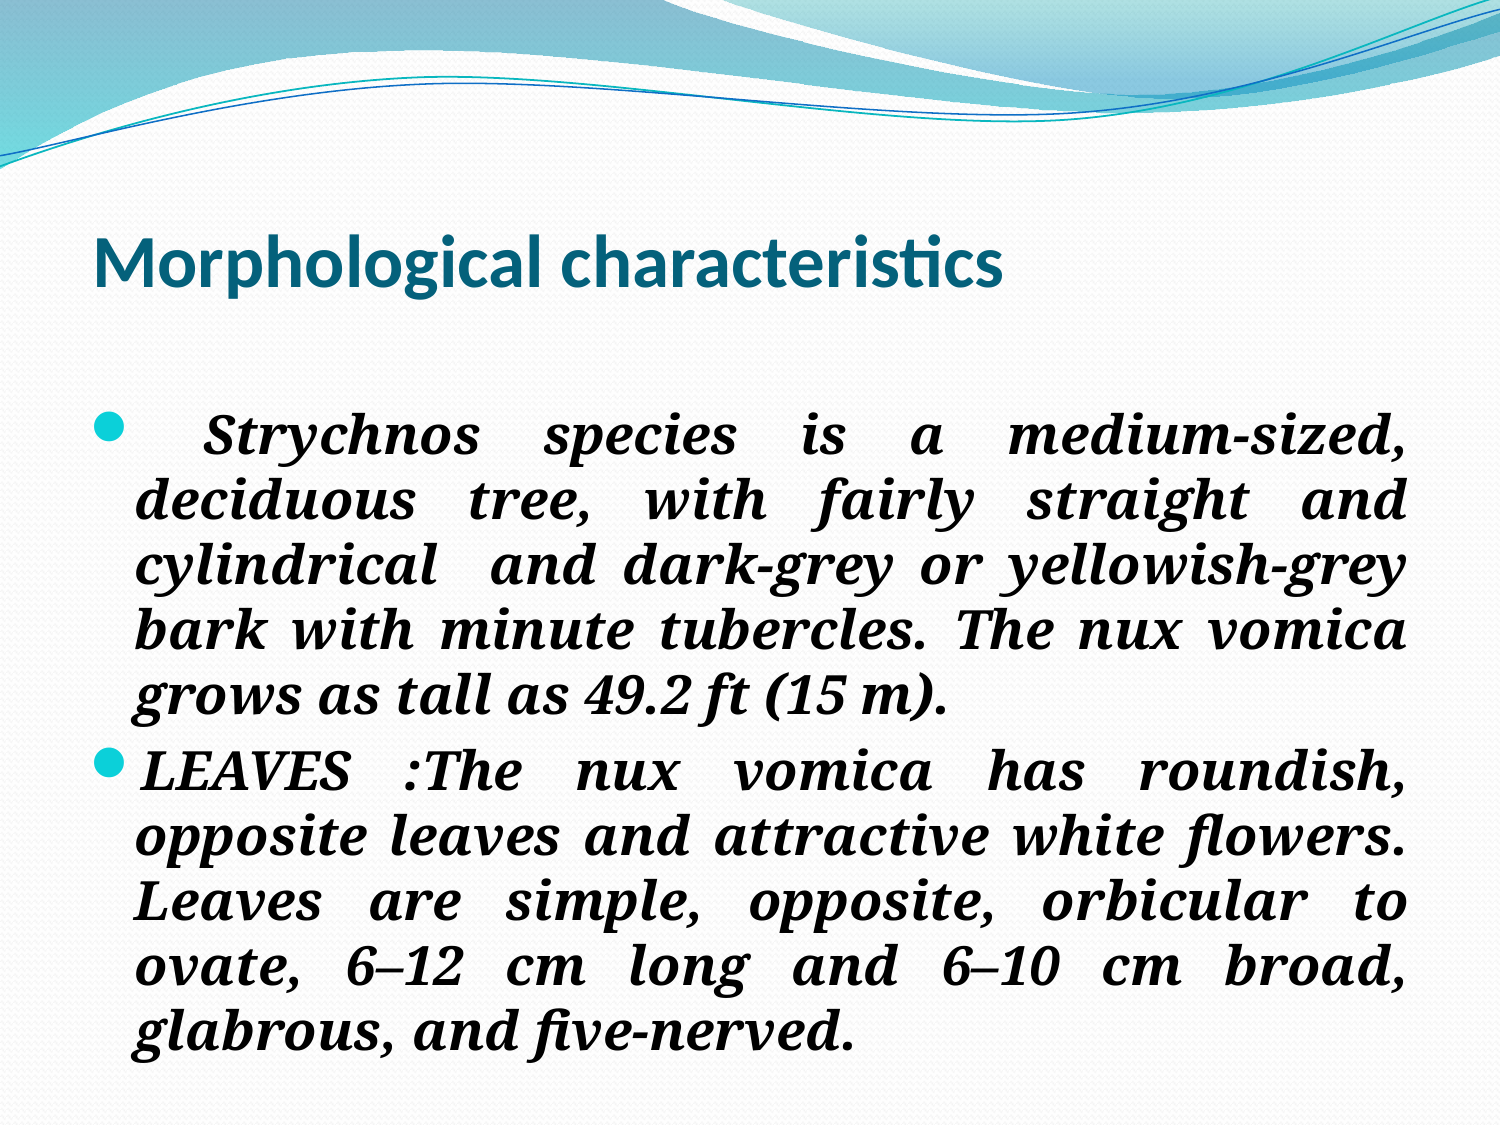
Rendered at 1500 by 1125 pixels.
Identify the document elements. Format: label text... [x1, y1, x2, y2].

title Morphological characteristics [75, 115, 1425, 303]
list Strychnos species is a medium-sized, deciduous tree, with fairly straight and cylindrical and dark-grey or yellowish-grey bark with minute tubercles. The nux vomica grows as tall as 49.2 ft (15 m). LEAVES :The nux vomica has roundish, opposite leaves and attractive white flowers. Leaves are simple, opposite, orbicular to ovate, 6–12 cm long and 6–10 cm broad, glabrous, and five-nerved. [75, 317, 1425, 1038]
